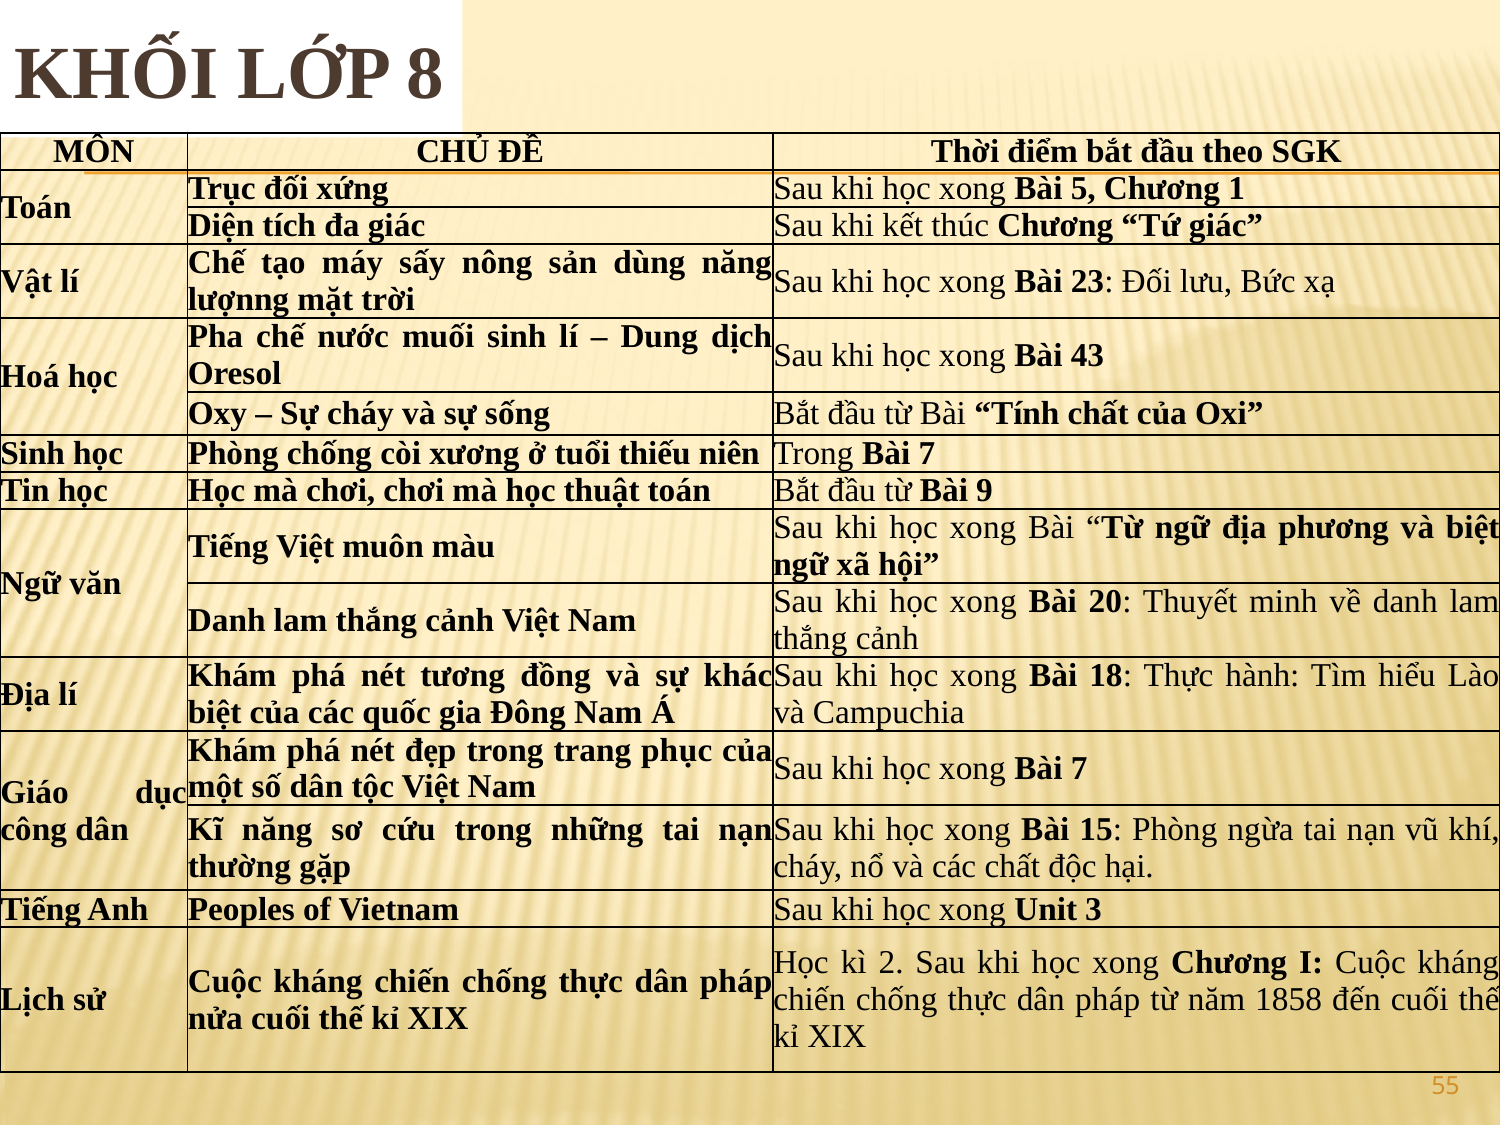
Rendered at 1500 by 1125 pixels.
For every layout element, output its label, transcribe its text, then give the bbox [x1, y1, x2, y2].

table_cell Hoá học [1, 319, 187, 434]
table_cell Toán [1, 171, 187, 243]
table_cell Sau khi học xong Bài 15: Phòng ngừa tai nạn vũ khí, cháy, nổ và các chất độc hại. [774, 806, 1499, 889]
table_cell Giáo dục công dân [1, 732, 187, 889]
table_cell Sau khi học xong Bài 43 [774, 319, 1499, 391]
table_cell Trong Bài 7 [774, 436, 1499, 471]
table_cell Học mà chơi, chơi mà học thuật toán [188, 473, 772, 508]
table_cell Cuộc kháng chiến chống thực dân pháp nửa cuối thế kỉ XIX [188, 928, 772, 1071]
table_cell Chế tạo máy sấy nông sản dùng năng lượnng mặt trời [188, 245, 772, 317]
table_cell Vật lí [1, 245, 187, 317]
table_header CHỦ ĐỀ [188, 134, 772, 169]
slide_number 55 [1350, 1073, 1475, 1103]
table_cell Khám phá nét tương đồng và sự khác biệt của các quốc gia Đông Nam Á [188, 658, 772, 730]
table_cell Sinh học [1, 436, 187, 471]
table_cell Tin học [1, 473, 187, 508]
table_cell Sau khi học xong Bài 20: Thuyết minh về danh lam thắng cảnh [774, 584, 1499, 656]
table_header Thời điểm bắt đầu theo SGK [774, 134, 1499, 169]
table_cell Pha chế nước muối sinh lí – Dung dịch Oresol [188, 319, 772, 391]
table_cell Địa lí [1, 658, 187, 730]
table_cell Tiếng Anh [1, 891, 187, 926]
table_cell Oxy – Sự cháy và sự sống [188, 393, 772, 434]
table_cell Bắt đầu từ Bài “Tính chất của Oxi” [774, 393, 1499, 434]
table_cell Tiếng Việt muôn màu [188, 510, 772, 582]
table_header MÔN [1, 134, 187, 169]
title KHỐI LỚP 8 [0, 0, 463, 132]
table_cell Danh lam thắng cảnh Việt Nam [188, 584, 772, 656]
table_cell Ngữ văn [1, 510, 187, 656]
table_cell Sau khi học xong Bài “Từ ngữ địa phương và biệt ngữ xã hội” [774, 510, 1499, 582]
table_cell Sau khi học xong Bài 5, Chương 1 [774, 171, 1499, 206]
table_cell Peoples of Vietnam [188, 891, 772, 926]
table_cell Phòng chống còi xương ở tuổi thiếu niên [188, 436, 772, 471]
table_cell Diện tích đa giác [188, 208, 772, 243]
table_cell Sau khi học xong Bài 18: Thực hành: Tìm hiểu Lào và Campuchia [774, 658, 1499, 730]
table_cell Sau khi kết thúc Chương “Tứ giác” [774, 208, 1499, 243]
table_cell Kĩ năng sơ cứu trong những tai nạn thường gặp [188, 806, 772, 889]
table_cell Bắt đầu từ Bài 9 [774, 473, 1499, 508]
table_cell Sau khi học xong Bài 23: Đối lưu, Bức xạ [774, 245, 1499, 317]
table_cell Học kì 2. Sau khi học xong Chương I: Cuộc kháng chiến chống thực dân pháp từ năm 1858 đến cuối thế kỉ XIX [774, 928, 1499, 1071]
table_cell Sau khi học xong Unit 3 [774, 891, 1499, 926]
table_cell Trục đối xứng [188, 171, 772, 206]
table_cell Khám phá nét đẹp trong trang phục của một số dân tộc Việt Nam [188, 732, 772, 804]
table_cell Lịch sử [1, 928, 187, 1071]
table_cell Sau khi học xong Bài 7 [774, 732, 1499, 804]
